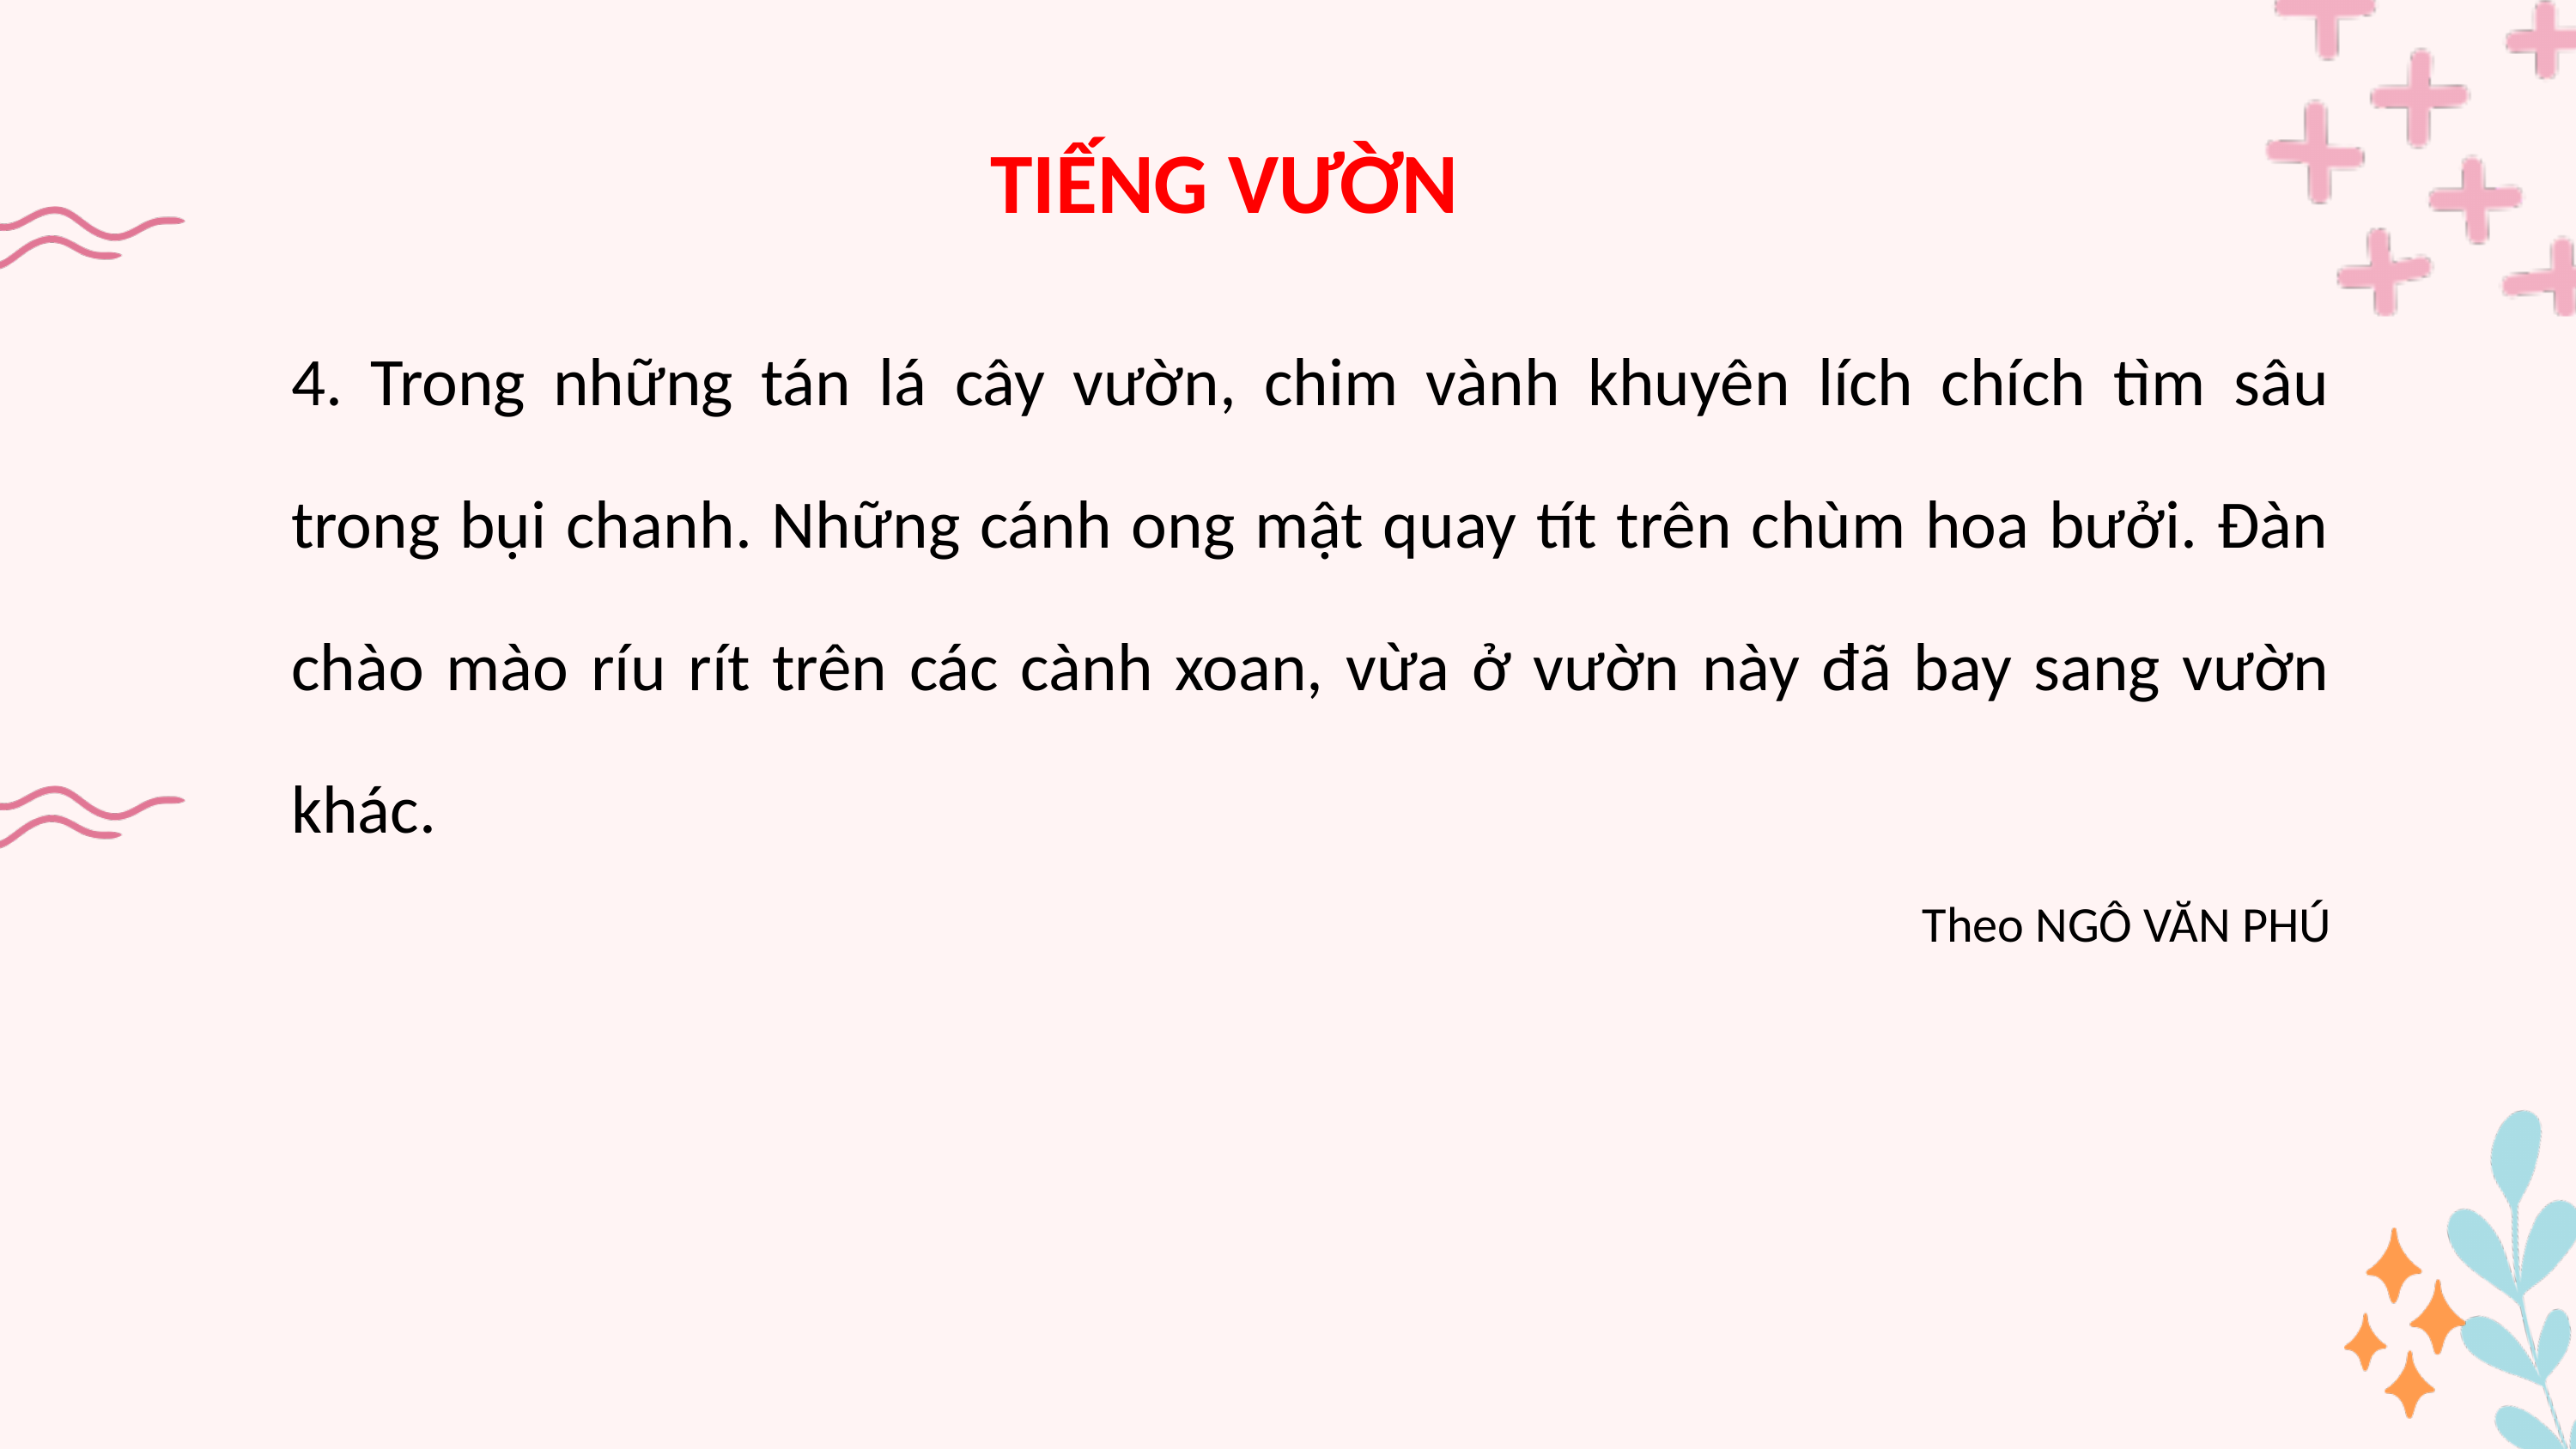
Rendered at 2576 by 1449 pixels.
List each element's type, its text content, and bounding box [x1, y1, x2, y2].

text_box 4. Trong những tán lá cây vườn, chim vành khuyên lích chích tìm sâu trong bụi chanh. Những cánh ong mật quay tít trên chùm hoa bưởi. Đàn chào mào ríu rít trên các cành xoan, vừa ở vườn này đã bay sang vườn khác. Theo NGÔ VĂN PHÚ [278, 270, 2344, 959]
picture [2262, 0, 2576, 315]
picture [0, 785, 185, 850]
picture [0, 206, 185, 270]
text_box TIẾNG VƯỜN [870, 121, 1579, 238]
picture [2343, 1103, 2576, 1449]
